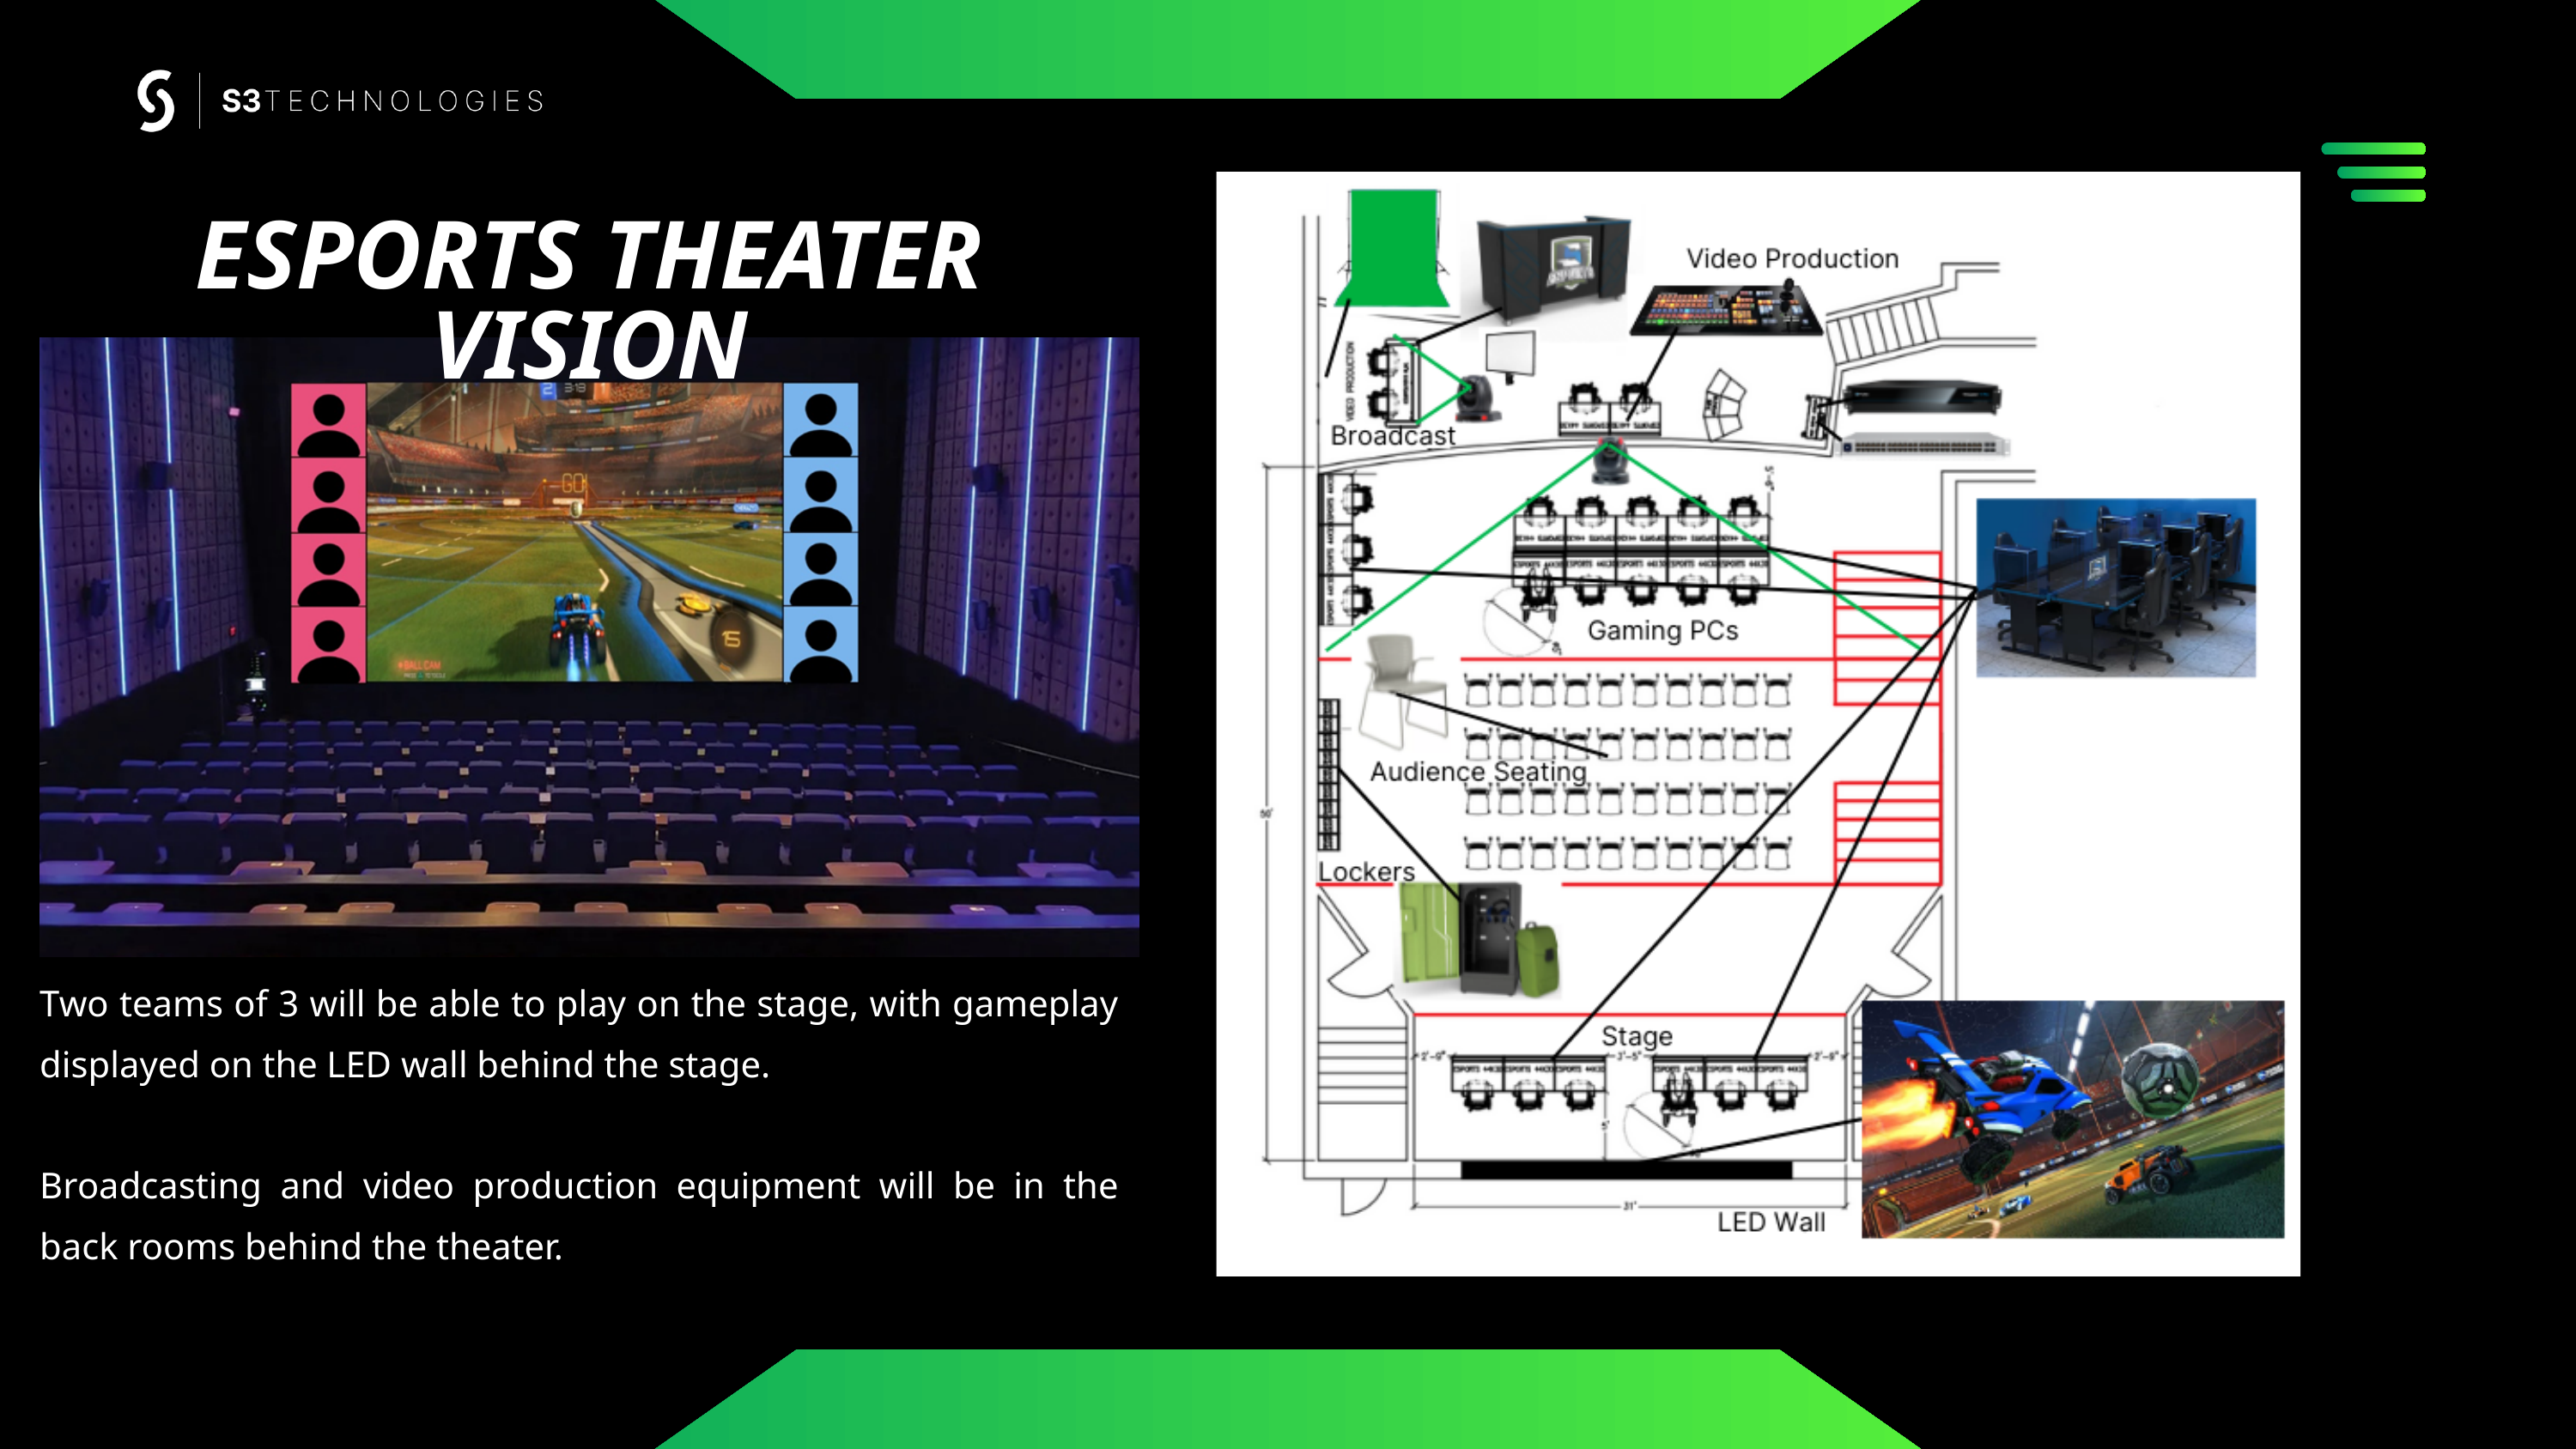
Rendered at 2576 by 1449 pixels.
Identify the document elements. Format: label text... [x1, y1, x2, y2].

text_box [109, 56, 568, 145]
text_box [39, 337, 1139, 957]
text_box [305, 1349, 2271, 1449]
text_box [2321, 142, 2427, 202]
text_box [1216, 172, 2301, 1276]
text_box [305, 0, 2271, 100]
text_box ESPORTS THEATER VISION [91, 217, 1088, 398]
text_box Two teams of 3 will be able to play on the stage, with gameplay displayed on the LED wall behind the stage. Broadcasting and video production equipment will be in the back rooms behind the theater. [39, 962, 1119, 1267]
